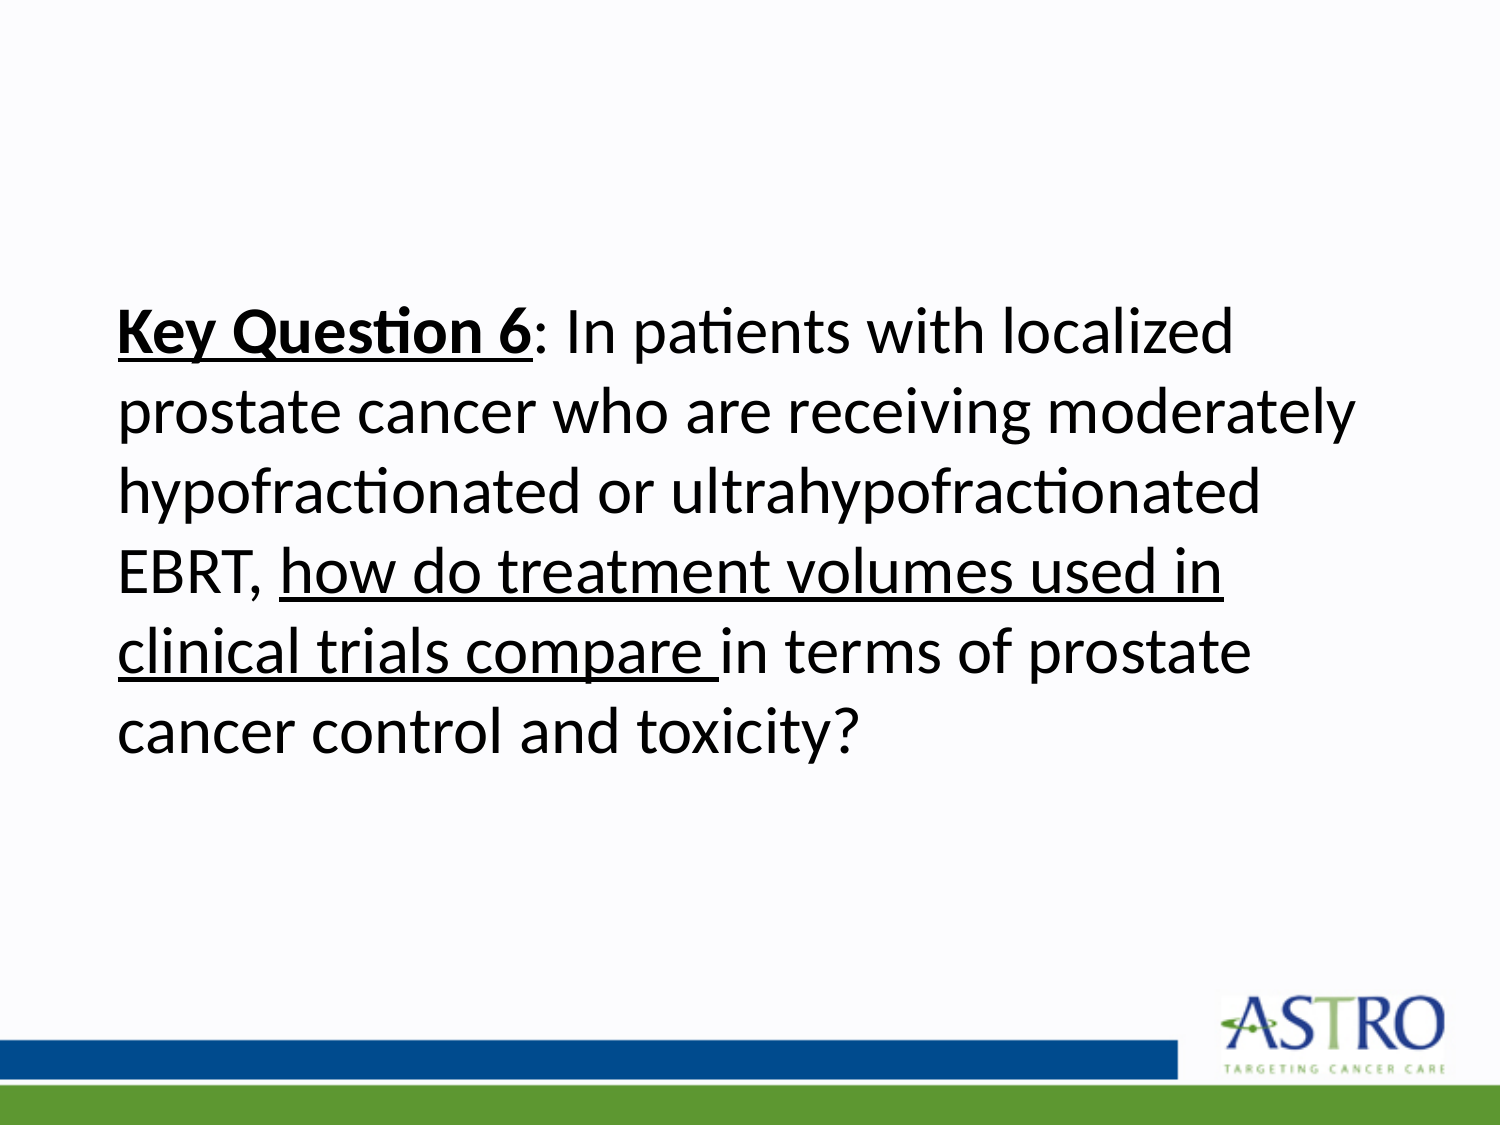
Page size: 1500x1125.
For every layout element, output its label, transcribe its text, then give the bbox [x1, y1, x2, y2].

title Key Question 6: In patients with localized prostate cancer who are receiving moderately hypofractionated or ultrahypofractionated EBRT, how do treatment volumes used in clinical trials compare in terms of prostate cancer control and toxicity? [102, 279, 1397, 522]
picture [0, 0, 1500, 1125]
